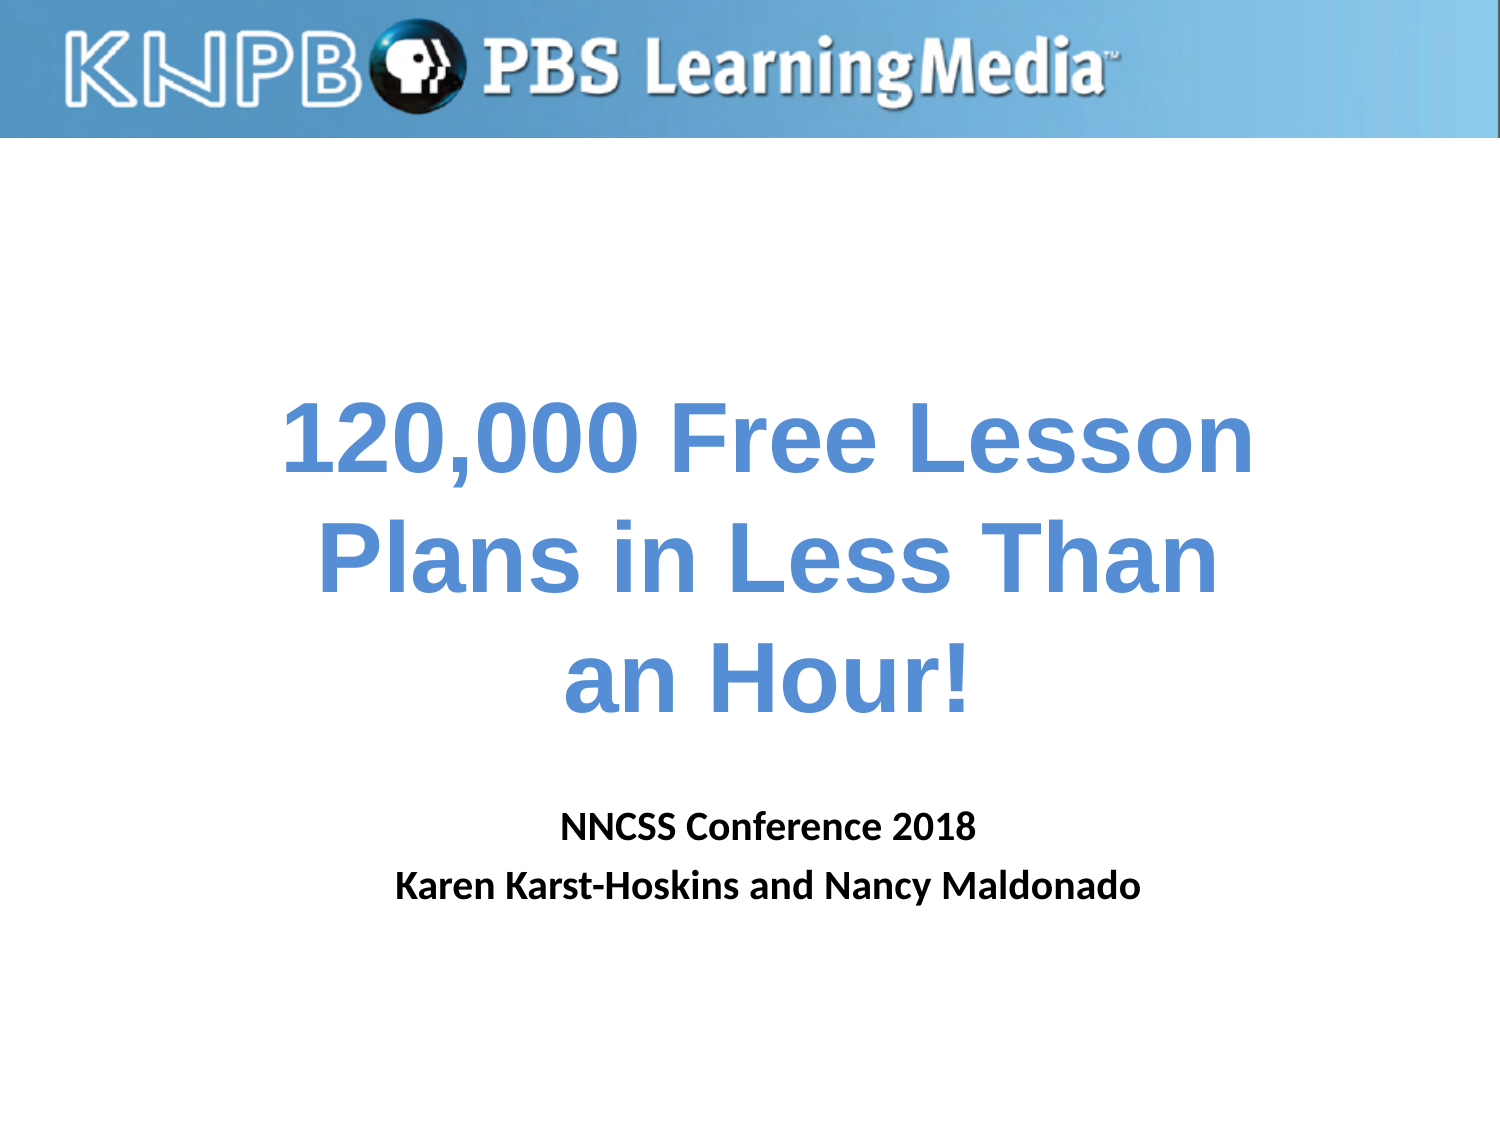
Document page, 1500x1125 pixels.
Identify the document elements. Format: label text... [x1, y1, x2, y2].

list 120,000 Free Lesson Plans in Less Than an Hour! NNCSS Conference 2018 Karen Karst-Hoskins and Nancy Maldonado [237, 224, 1300, 1038]
picture [0, 0, 1500, 138]
